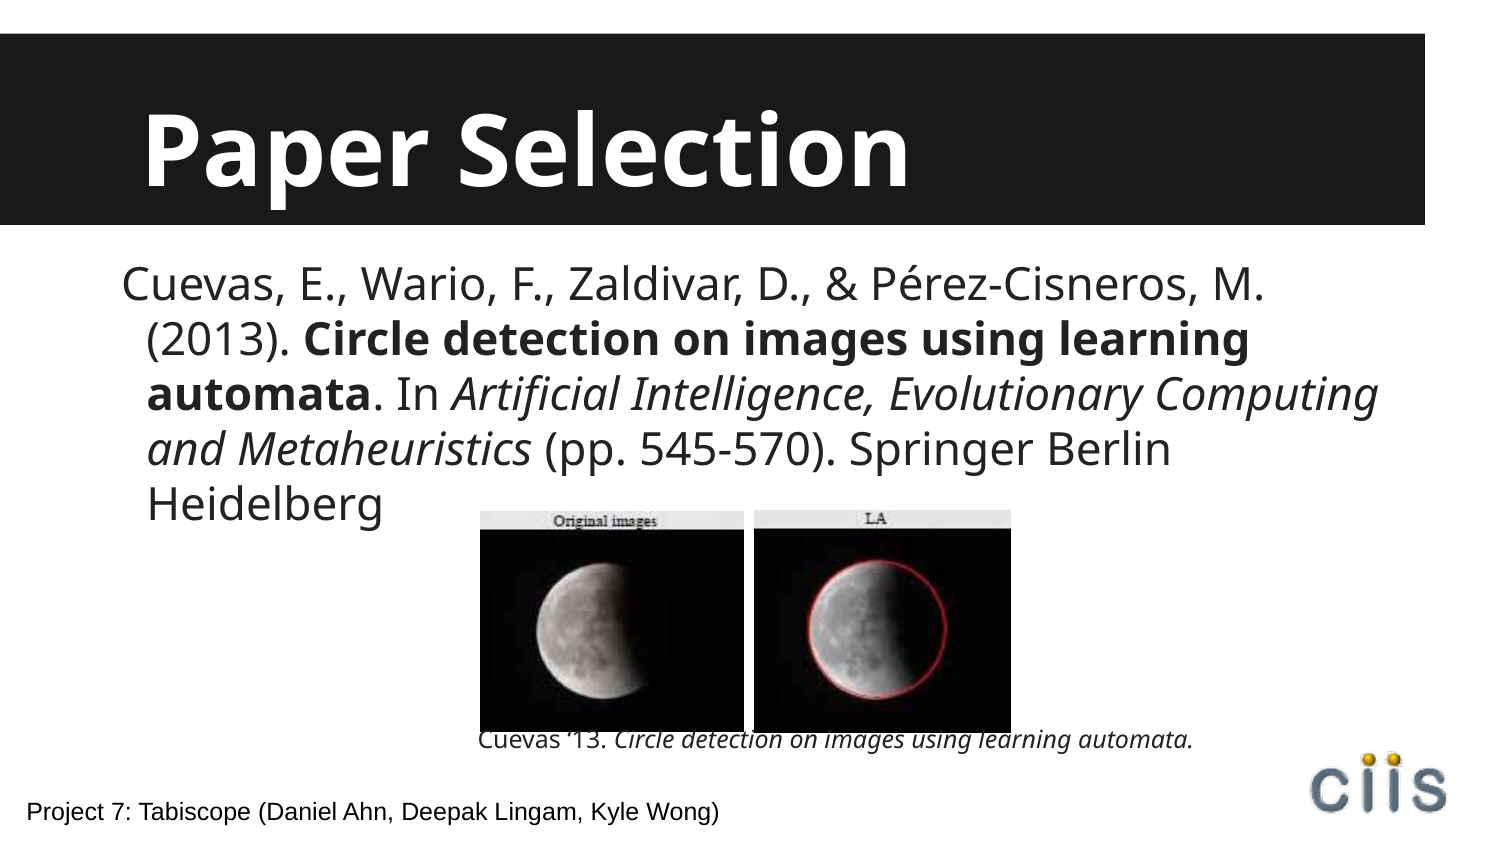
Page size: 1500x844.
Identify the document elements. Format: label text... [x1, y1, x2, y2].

text_box Cuevas ‘13. Circle detection on images using learning automata. [462, 704, 1212, 772]
picture [754, 510, 1011, 733]
picture [1269, 747, 1500, 844]
title Paper Selection [75, 33, 1425, 221]
picture [480, 510, 744, 732]
list Cuevas, E., Wario, F., Zaldivar, D., & Pérez-Cisneros, M. (2013). Circle detection on images using learning automata. In Artificial Intelligence, Evolutionary Computing and Metaheuristics (pp. 545-570). Springer Berlin Heidelberg [75, 239, 1417, 733]
